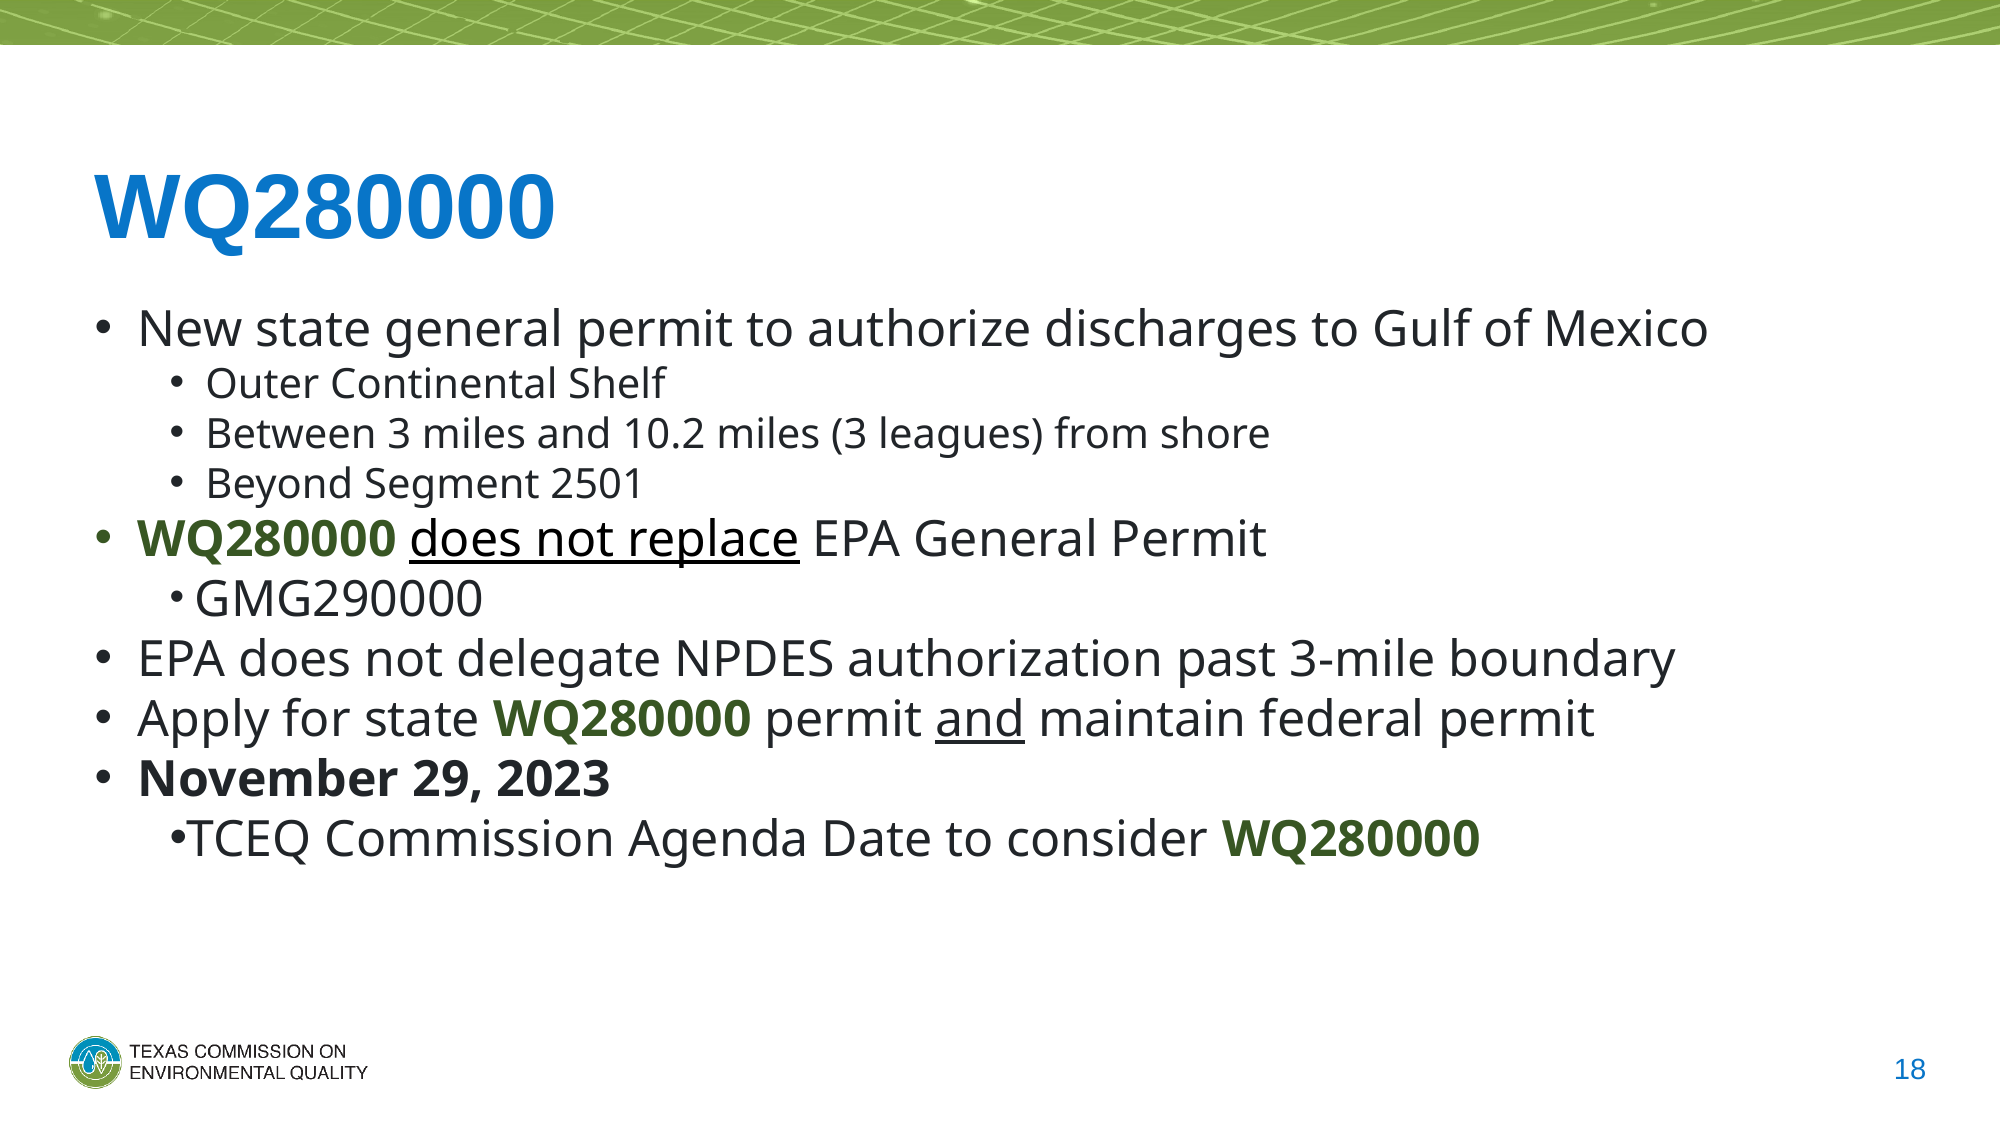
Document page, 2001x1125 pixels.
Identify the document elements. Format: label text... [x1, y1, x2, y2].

title WQ280000 [79, 111, 1660, 266]
slide_number 18 [1843, 1042, 1977, 1103]
subtitle New state general permit to authorize discharges to Gulf of Mexico Outer Continental Shelf Between 3 miles and 10.2 miles (3 leagues) from shore Beyond Segment 2501 WQ280000 does not replace EPA General Permit GMG290000 EPA does not delegate NPDES authorization past 3-mile boundary Apply for state WQ280000 permit and maintain federal permit November 29, 2023 TCEQ Commission Agenda Date to consider WQ280000 [79, 289, 1885, 997]
picture [69, 1036, 368, 1089]
picture [0, 0, 2000, 45]
